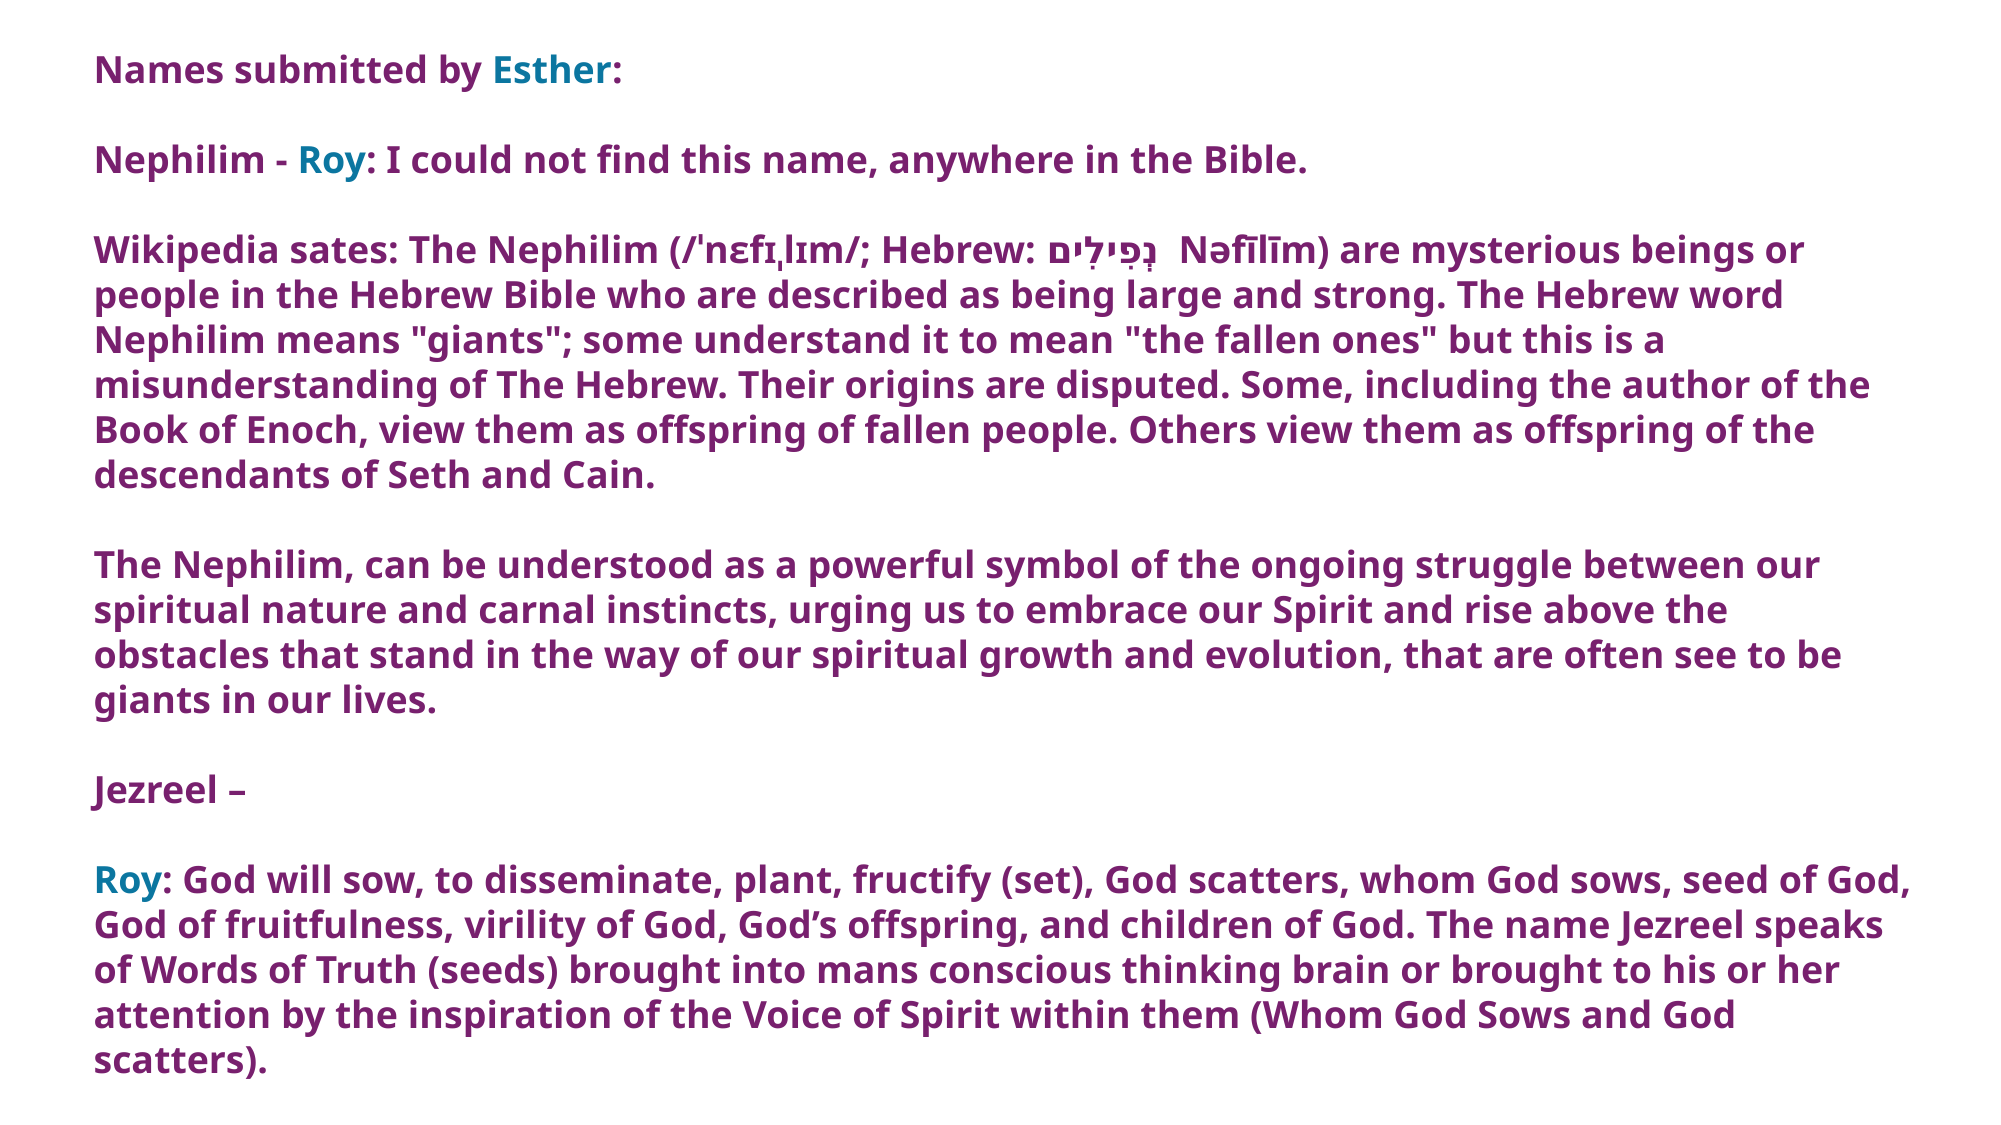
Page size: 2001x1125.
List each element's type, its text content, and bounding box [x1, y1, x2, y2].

text_box Names submitted by Esther: Nephilim - Roy: I could not find this name, anywhere in the Bible. Wikipedia sates: The Nephilim (/ˈnɛfɪˌlɪm/; Hebrew: נְפִילִים Nəfīlīm) are mysterious beings or people in the Hebrew Bible who are described as being large and strong. The Hebrew word Nephilim means "giants"; some understand it to mean "the fallen ones" but this is a misunderstanding of The Hebrew. Their origins are disputed. Some, including the author of the Book of Enoch, view them as offspring of fallen people. Others view them as offspring of the descendants of Seth and Cain. The Nephilim, can be understood as a powerful symbol of the ongoing struggle between our spiritual nature and carnal instincts, urging us to embrace our Spirit and rise above the obstacles that stand in the way of our spiritual growth and evolution, that are often see to be giants in our lives. Jezreel – Roy: God will sow, to disseminate, plant, fructify (set), God scatters, whom God sows, seed of God, God of fruitfulness, virility of God, God’s offspring, and children of God. The name Jezreel speaks of Words of Truth (seeds) brought into mans conscious thinking brain or brought to his or her attention by the inspiration of the Voice of Spirit within them (Whom God Sows and God scatters). Judith - Roy: Judith is mentioned one time in the Sacred Scripture: after going through several root words, I found OT:3063 Yehuwdah, meaning celebrated. Judith is the feminine of Judah, which signifies the outer-sense person, who with outer sense allows all they say, pray and give praise to comes from outer senses. [78, 38, 1930, 1125]
